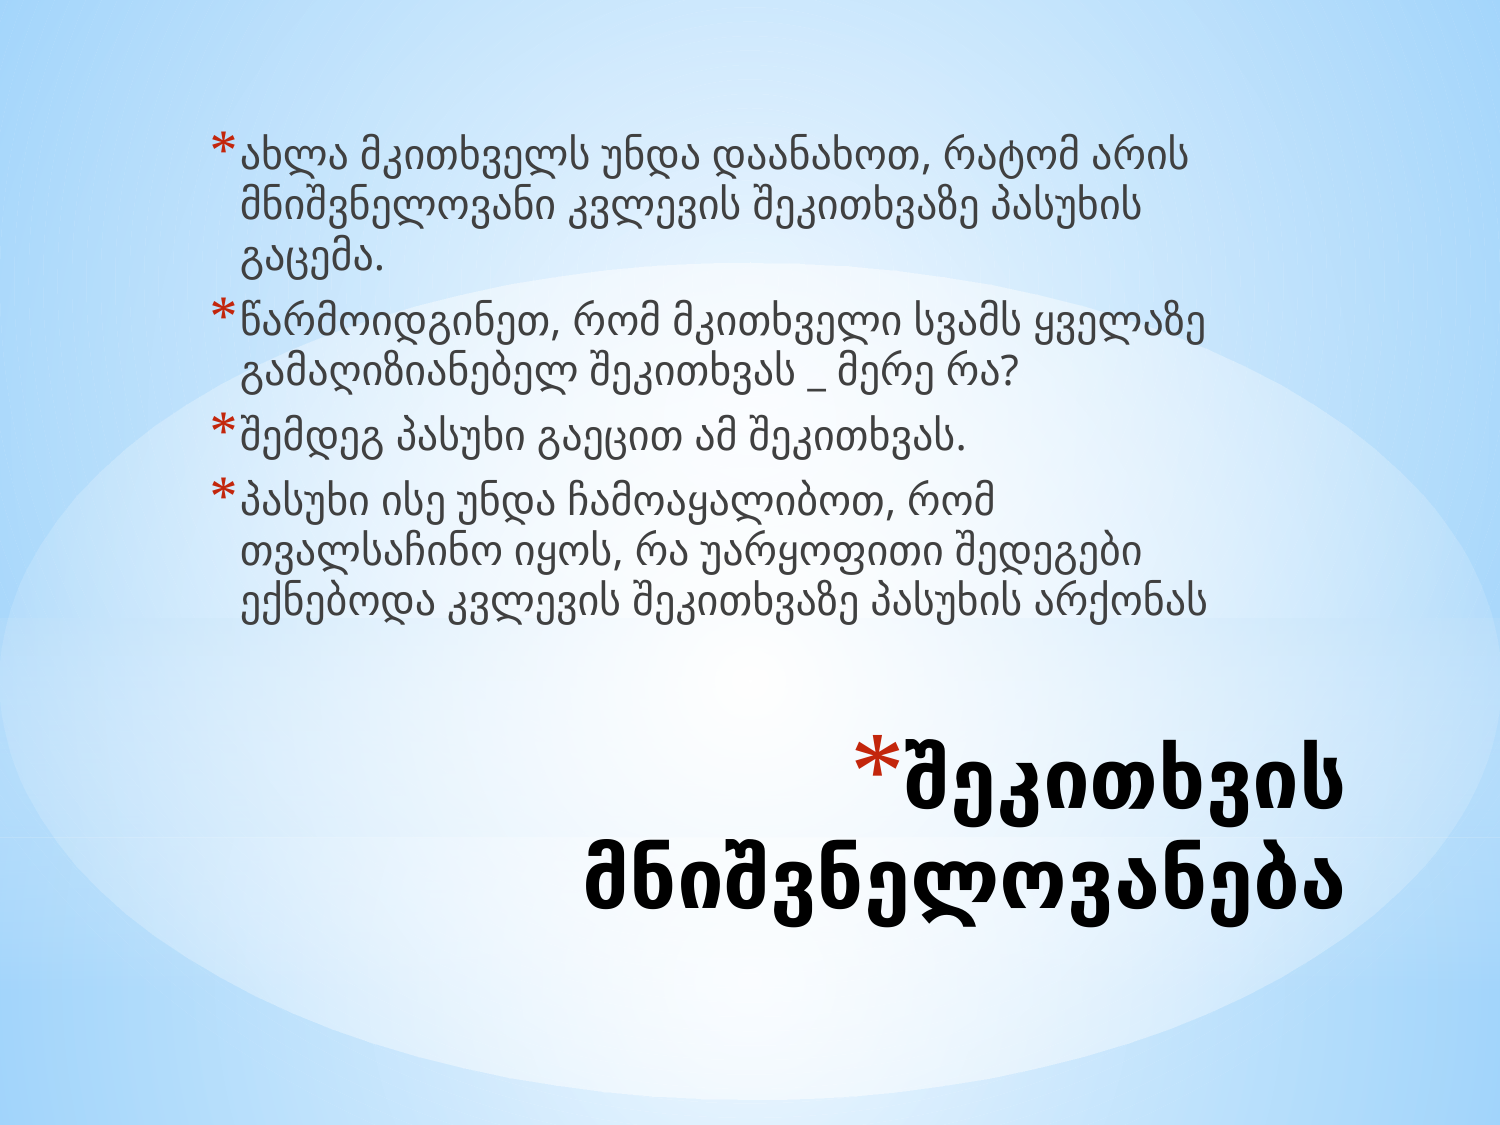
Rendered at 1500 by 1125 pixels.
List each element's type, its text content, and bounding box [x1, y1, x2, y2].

list ახლა მკითხველს უნდა დაანახოთ, რატომ არის მნიშვნელოვანი კვლევის შეკითხვაზე პასუხის გაცემა. წარმოიდგინეთ, რომ მკითხველი სვამს ყველაზე გამაღიზიანებელ შეკითხვას _ მერე რა? შემდეგ პასუხი გაეცით ამ შეკითხვას. პასუხი ისე უნდა ჩამოაყალიბოთ, რომ თვალსაჩინო იყოს, რა უარყოფითი შედეგები ექნებოდა კვლევის შეკითხვაზე პასუხის არქონას [187, 120, 1238, 690]
title შეკითხვის მნიშვნელოვანება [294, 717, 1363, 905]
